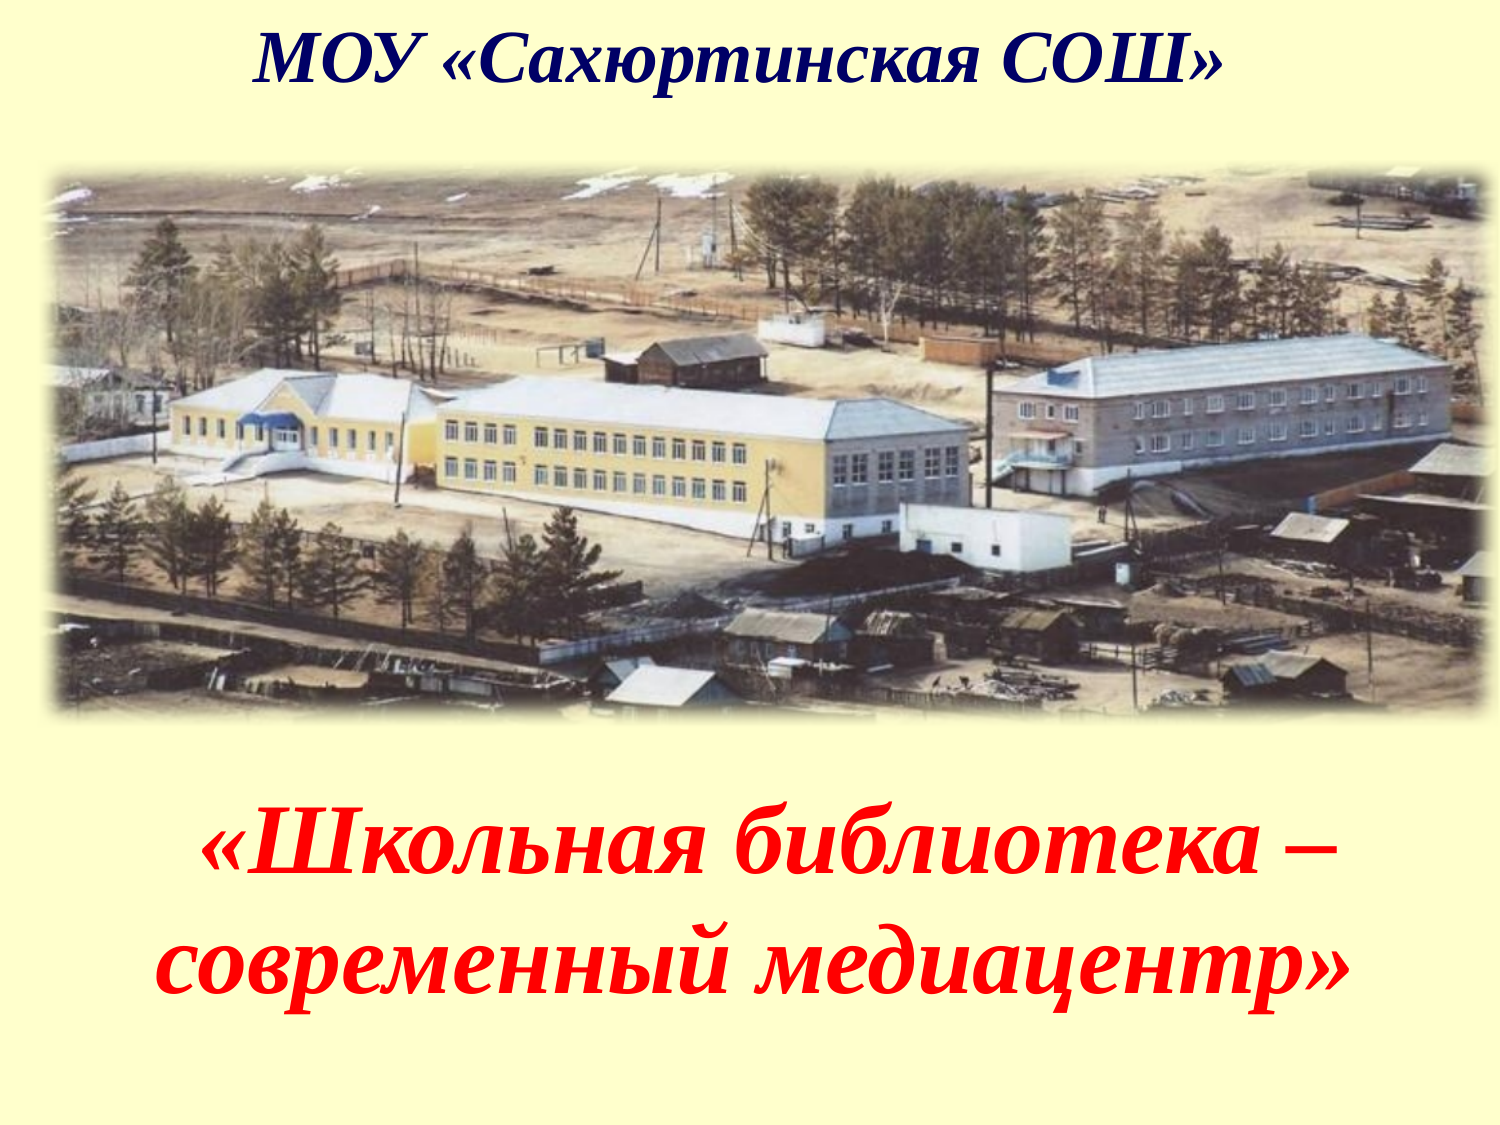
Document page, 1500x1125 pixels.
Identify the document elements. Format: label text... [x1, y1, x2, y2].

title «Школьная библиотека – современный медиацентр» [40, 736, 1471, 1059]
picture [36, 160, 1500, 729]
subtitle МОУ «Сахюртинская СОШ» [29, 0, 1471, 288]
